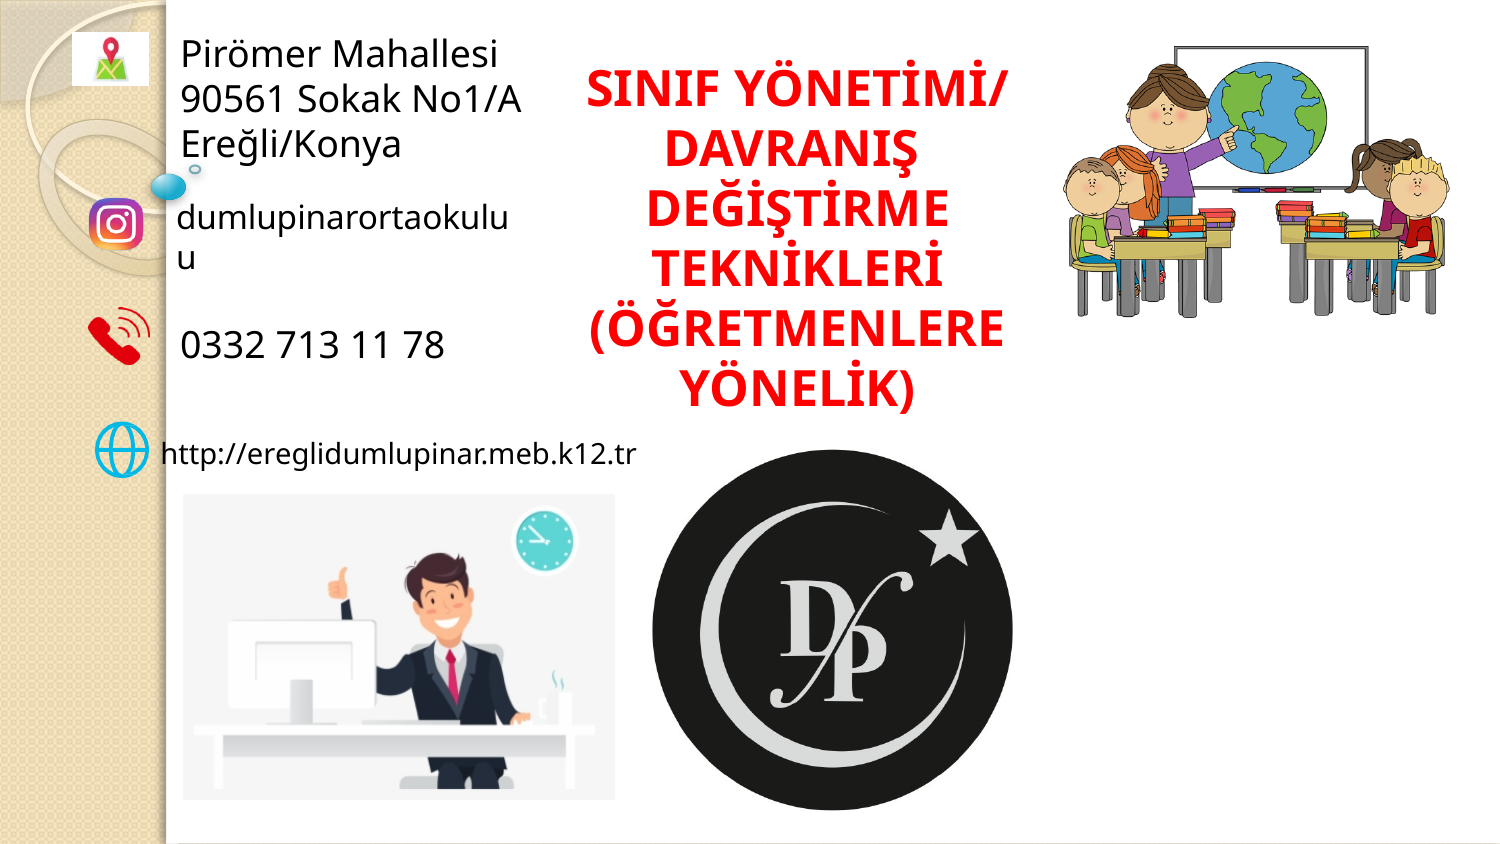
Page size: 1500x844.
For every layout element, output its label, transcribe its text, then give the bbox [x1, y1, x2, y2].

picture [88, 307, 150, 365]
text_box Pirömer Mahallesi 90561 Sokak No1/A Ereğli/Konya [165, 22, 734, 172]
picture [71, 31, 149, 86]
picture [182, 494, 615, 800]
text_box SINIF YÖNETİMİ/ DAVRANIŞ DEĞİŞTİRME TEKNİKLERİ (ÖĞRETMENLERE YÖNELİK) [504, 49, 1091, 424]
picture [78, 188, 154, 260]
text_box http://ereglidumlupinar.meb.k12.tr [145, 427, 653, 478]
picture [1042, 23, 1468, 328]
text_box [94, 421, 145, 479]
text_box dumlupinarortaokuluu [161, 188, 504, 284]
text_box 0332 713 11 78 [165, 313, 504, 374]
picture [650, 449, 1016, 811]
